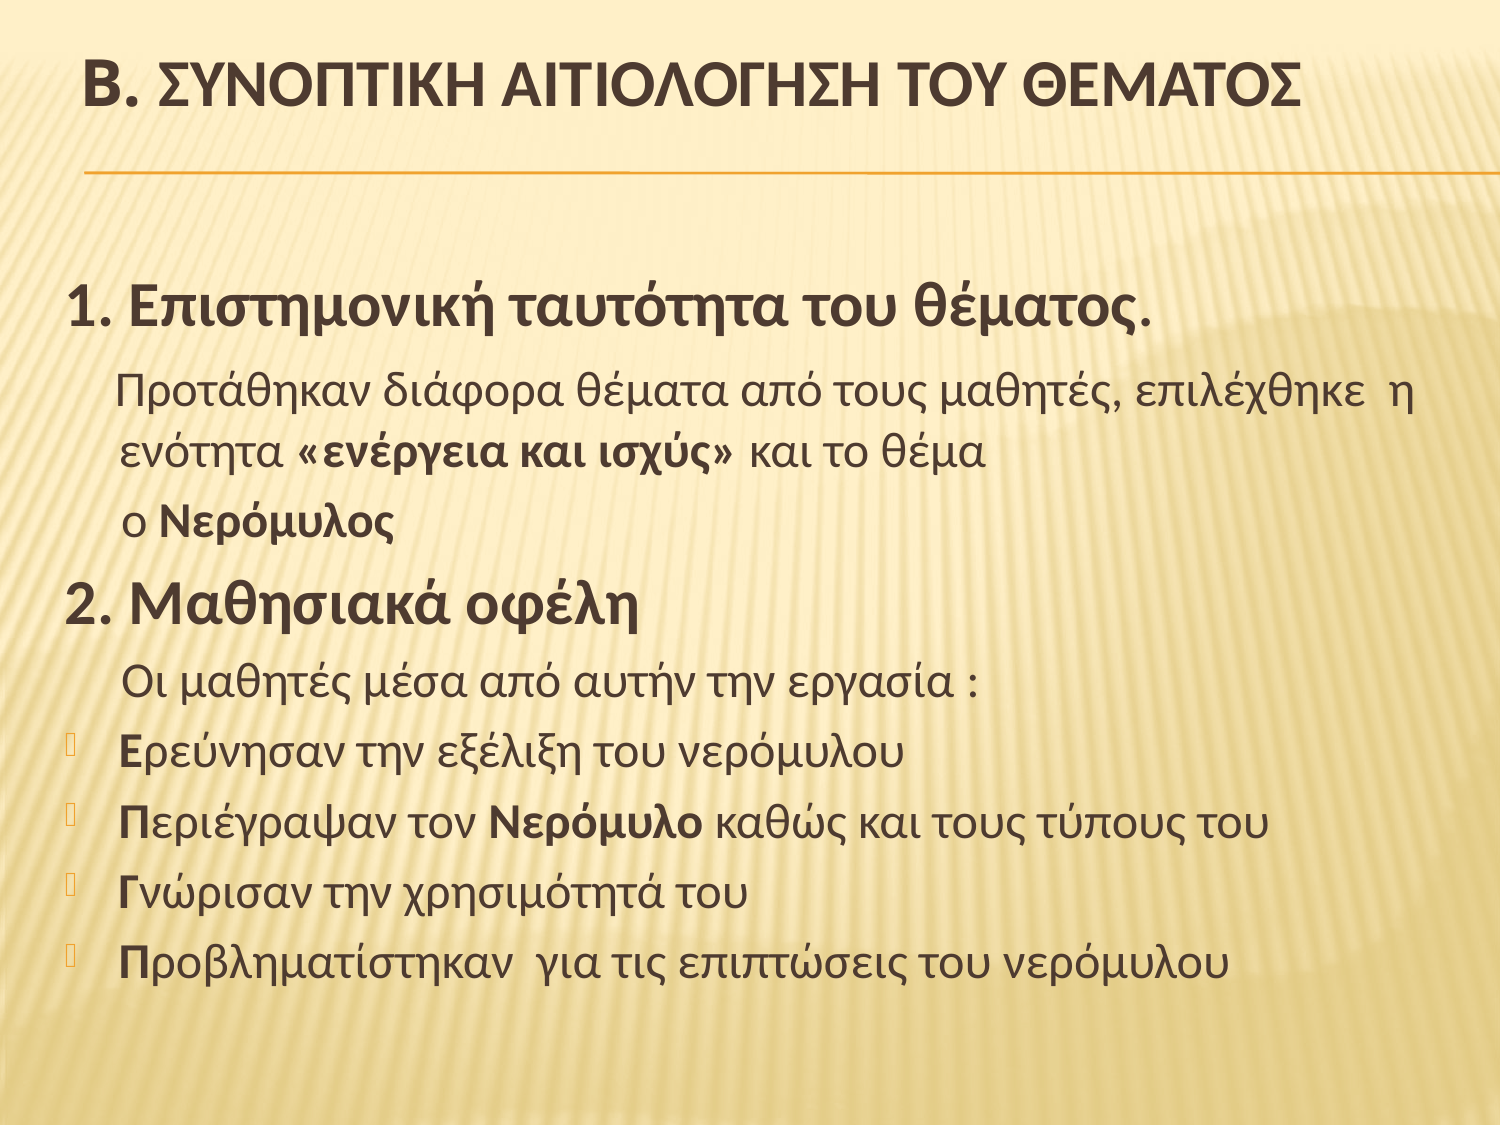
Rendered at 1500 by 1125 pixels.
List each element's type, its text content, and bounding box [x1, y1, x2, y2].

title Β. Συνοπτική αιτιολόγηση του θέματος [64, 30, 1397, 209]
list 1. Επιστημονική ταυτότητα του θέματος. Προτάθηκαν διάφορα θέματα από τους μαθητές, επιλέχθηκε η ενότητα «ενέργεια και ισχύς» και το θέμα ο Νερόμυλος 2. Μαθησιακά οφέλη Οι μαθητές μέσα από αυτήν την εργασία : Ερεύνησαν την εξέλιξη του νερόμυλου Περιέγραψαν τον Νερόμυλο καθώς και τους τύπους του Γνώρισαν την χρησιμότητά του Προβληματίστηκαν για τις επιπτώσεις του νερόμυλου [50, 254, 1475, 998]
